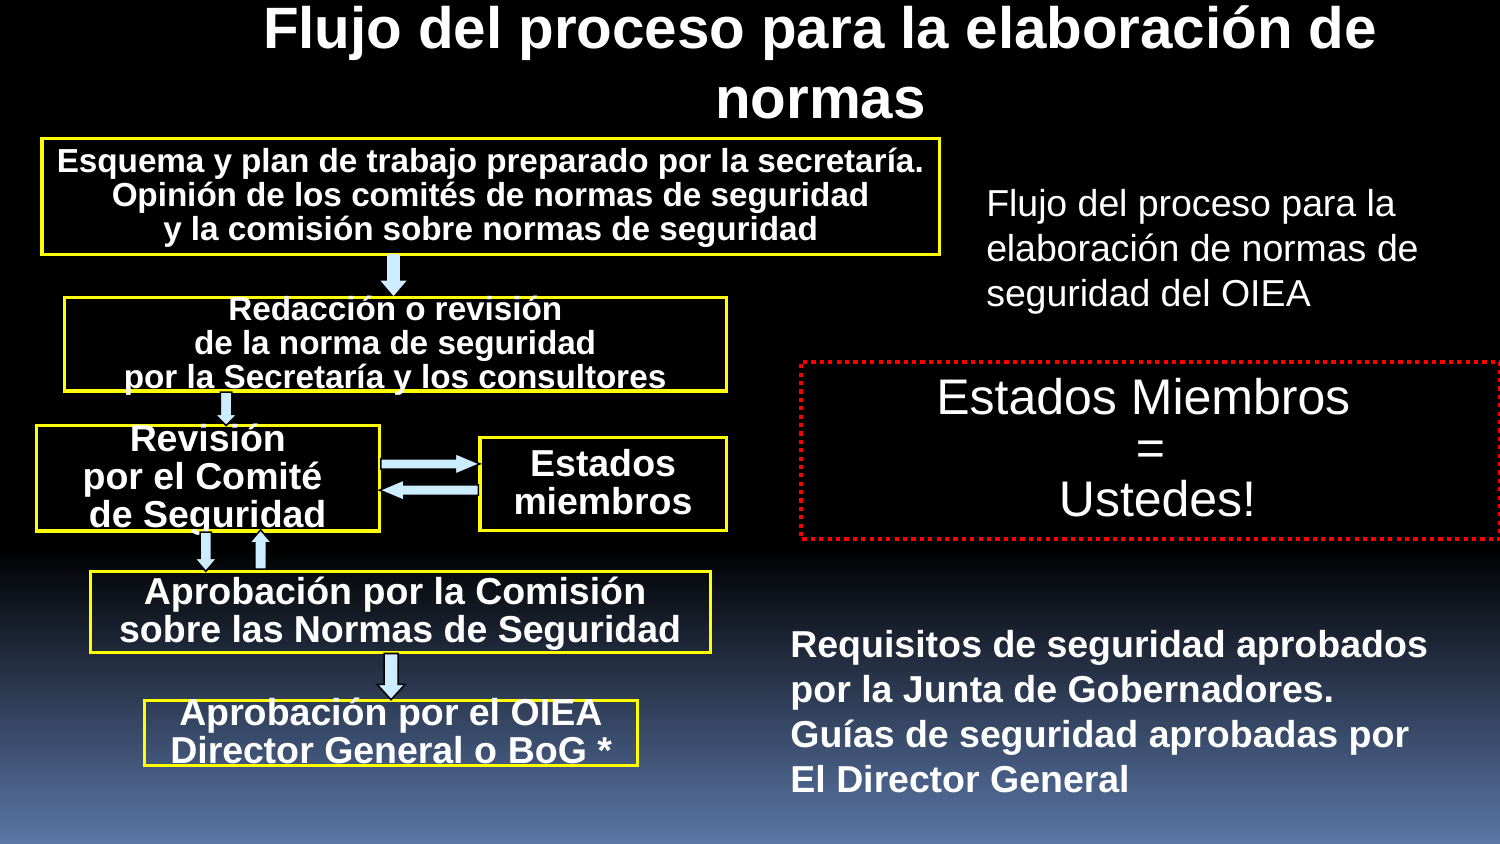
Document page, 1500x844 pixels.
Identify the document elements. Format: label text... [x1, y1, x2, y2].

text_box [382, 255, 405, 295]
text_box Flujo del proceso para la elaboración de normas de seguridad del OIEA [986, 176, 1483, 318]
text_box [214, 392, 238, 426]
text_box [194, 532, 218, 572]
text_box Requisitos de seguridad aprobados por la Junta de Gobernadores. Guías de seguridad aprobadas por El Director General [775, 612, 1500, 844]
text_box Aprobación por la Comisión sobre las Normas de Seguridad [90, 571, 711, 653]
text_box Esquema y plan de trabajo preparado por la secretaría. Opinión de los comités de normas de seguridad y la comisión sobre normas de seguridad [42, 138, 940, 255]
text_box [249, 529, 272, 570]
text_box Flujo del proceso para la elaboración de normas [171, 3, 1471, 116]
text_box Estados miembros [479, 437, 727, 531]
text_box [377, 653, 406, 700]
text_box Redacción o revisión de la norma de seguridad por la Secretaría y los consultores [64, 297, 727, 391]
text_box [379, 479, 479, 501]
text_box [380, 453, 480, 475]
text_box Revisión por el Comité de Seguridad [36, 425, 380, 531]
text_box Aprobación por el OIEA Director General o BoG * [144, 700, 638, 766]
text_box Estados Miembros = Ustedes! [801, 362, 1500, 539]
